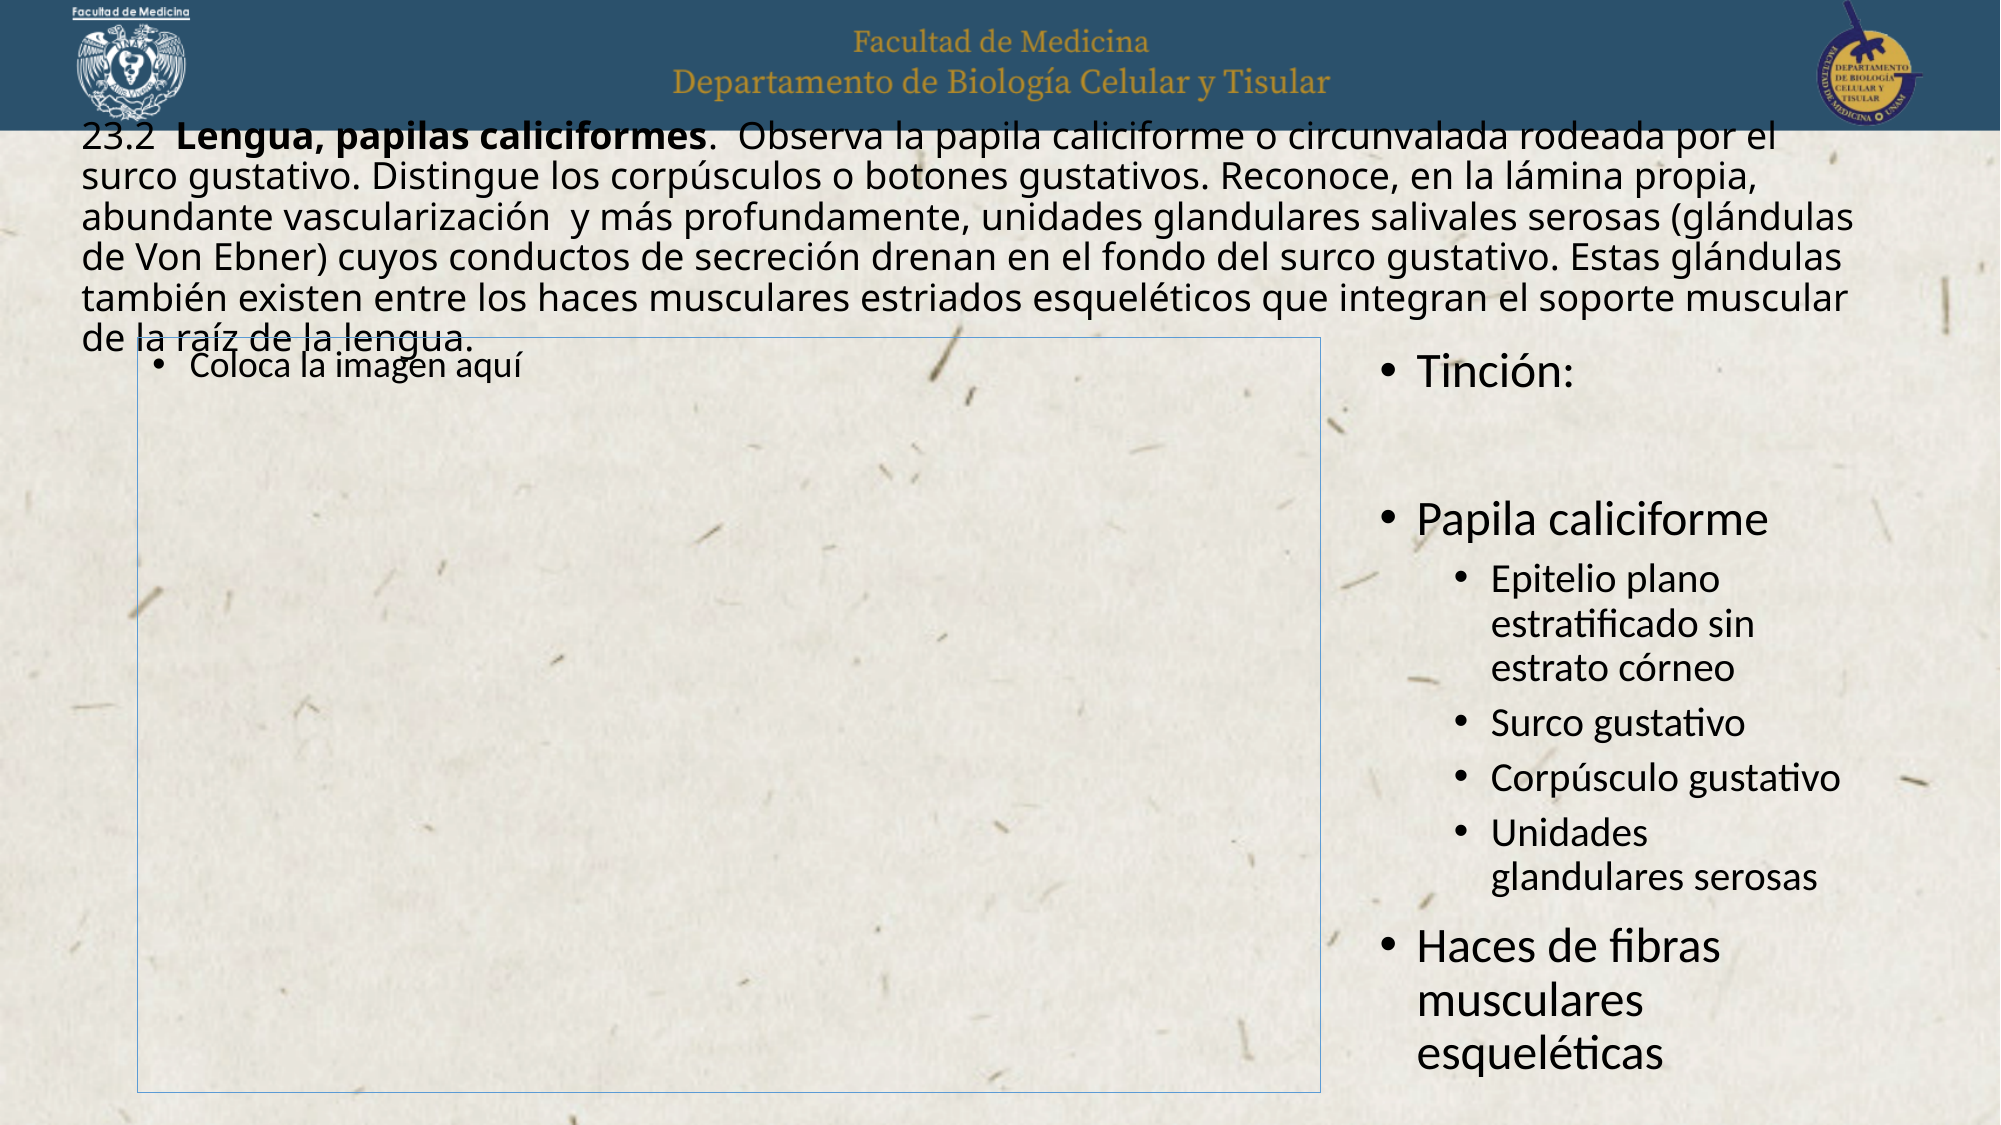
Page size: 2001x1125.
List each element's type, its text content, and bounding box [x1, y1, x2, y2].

list Tinción: Papila caliciforme Epitelio plano estratificado sin estrato córneo Surco gustativo Corpúsculo gustativo Unidades glandulares serosas Haces de fibras musculares esqueléticas [1364, 337, 1863, 1093]
title 23.2 Lengua, papilas caliciformes. Observa la papila caliciforme o circunvalada rodeada por el surco gustativo. Distingue los corpúsculos o botones gustativos. Reconoce, en la lámina propia, abundante vascularización y más profundamente, unidades glandulares salivales serosas (glándulas de Von Ebner) cuyos conductos de secreción drenan en el fondo del surco gustativo. Estas glándulas también existen entre los haces musculares estriados esqueléticos que integran el soporte muscular de la raíz de la lengua. [66, 209, 1899, 394]
list Coloca la imagen aquí [137, 337, 1321, 1093]
